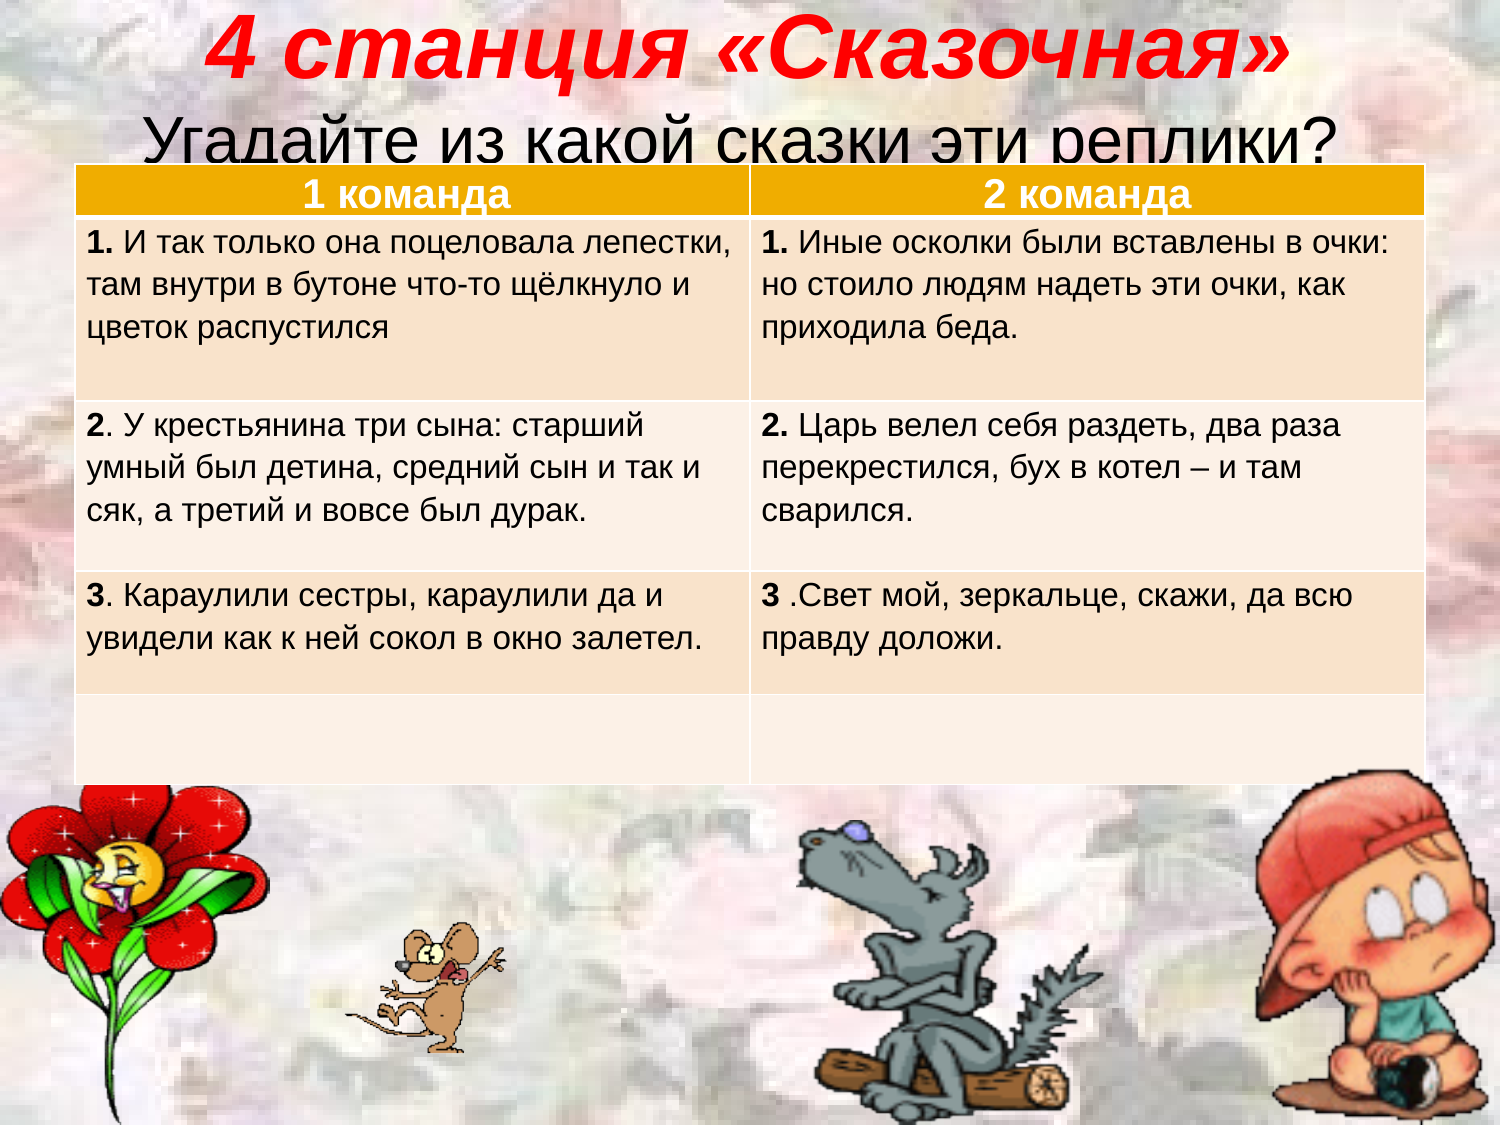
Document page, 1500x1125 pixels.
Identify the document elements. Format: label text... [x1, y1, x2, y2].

table_header 2 команда [751, 165, 1424, 215]
table_cell 3 .Свет мой, зеркальце, скажи, да всю правду доложи. [751, 572, 1424, 694]
table_cell 2. У крестьянина три сына: старший умный был детина, средний сын и так и сяк, а третий и вовсе был дурак. [76, 402, 749, 570]
table_cell [751, 695, 1424, 784]
table_cell 1. И так только она поцеловала лепестки, там внутри в бутоне что-то щёлкнуло и цветок распустился [76, 220, 749, 400]
table_cell 2. Царь велел себя раздеть, два раза перекрестился, бух в котел – и там сварился. [751, 402, 1424, 570]
table_cell 3. Караулили сестры, караулили да и увидели как к ней сокол в окно залетел. [76, 572, 749, 694]
table_header 1 команда [76, 165, 749, 215]
title 4 станция «Сказочная» Угадайте из какой сказки эти реплики? [74, 0, 1426, 163]
picture [0, 0, 1500, 1125]
table_cell 1. Иные осколки были вставлены в очки: но стоило людям надеть эти очки, как приходила беда. [751, 220, 1424, 400]
table_cell [76, 695, 749, 784]
